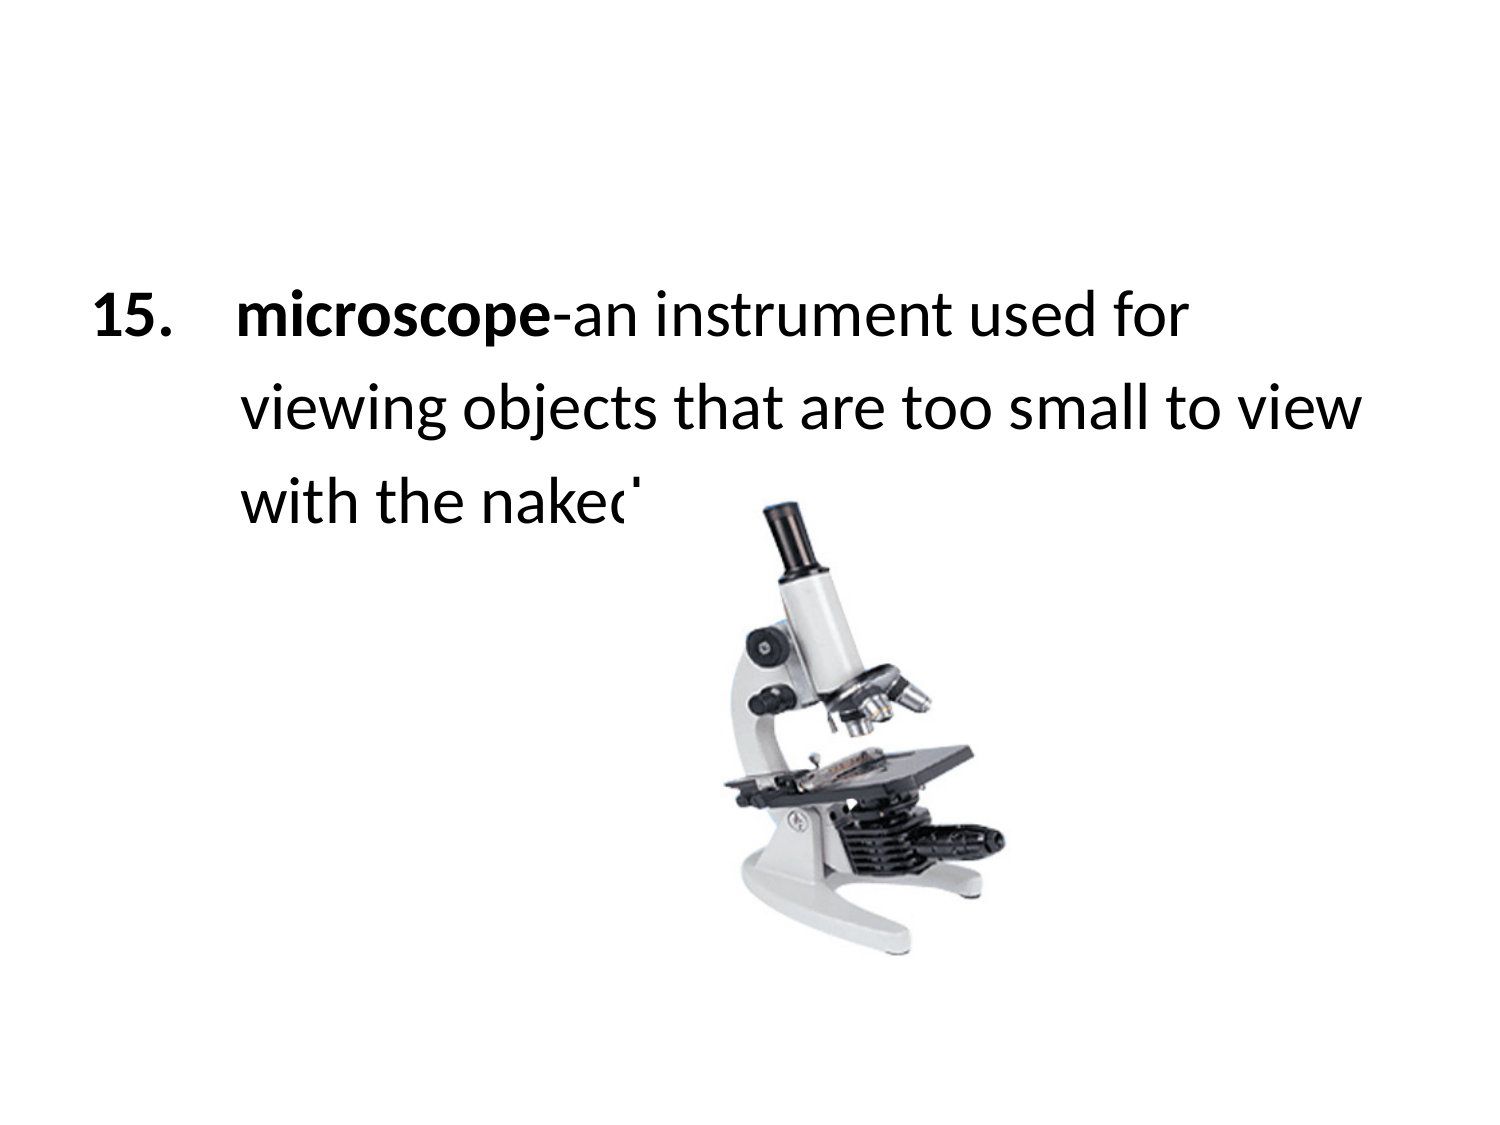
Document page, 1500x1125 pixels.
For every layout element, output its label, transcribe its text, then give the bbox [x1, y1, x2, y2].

picture [624, 487, 1107, 969]
list microscope-an instrument used for viewing objects that are too small to view with the naked eye. [75, 262, 1425, 1005]
